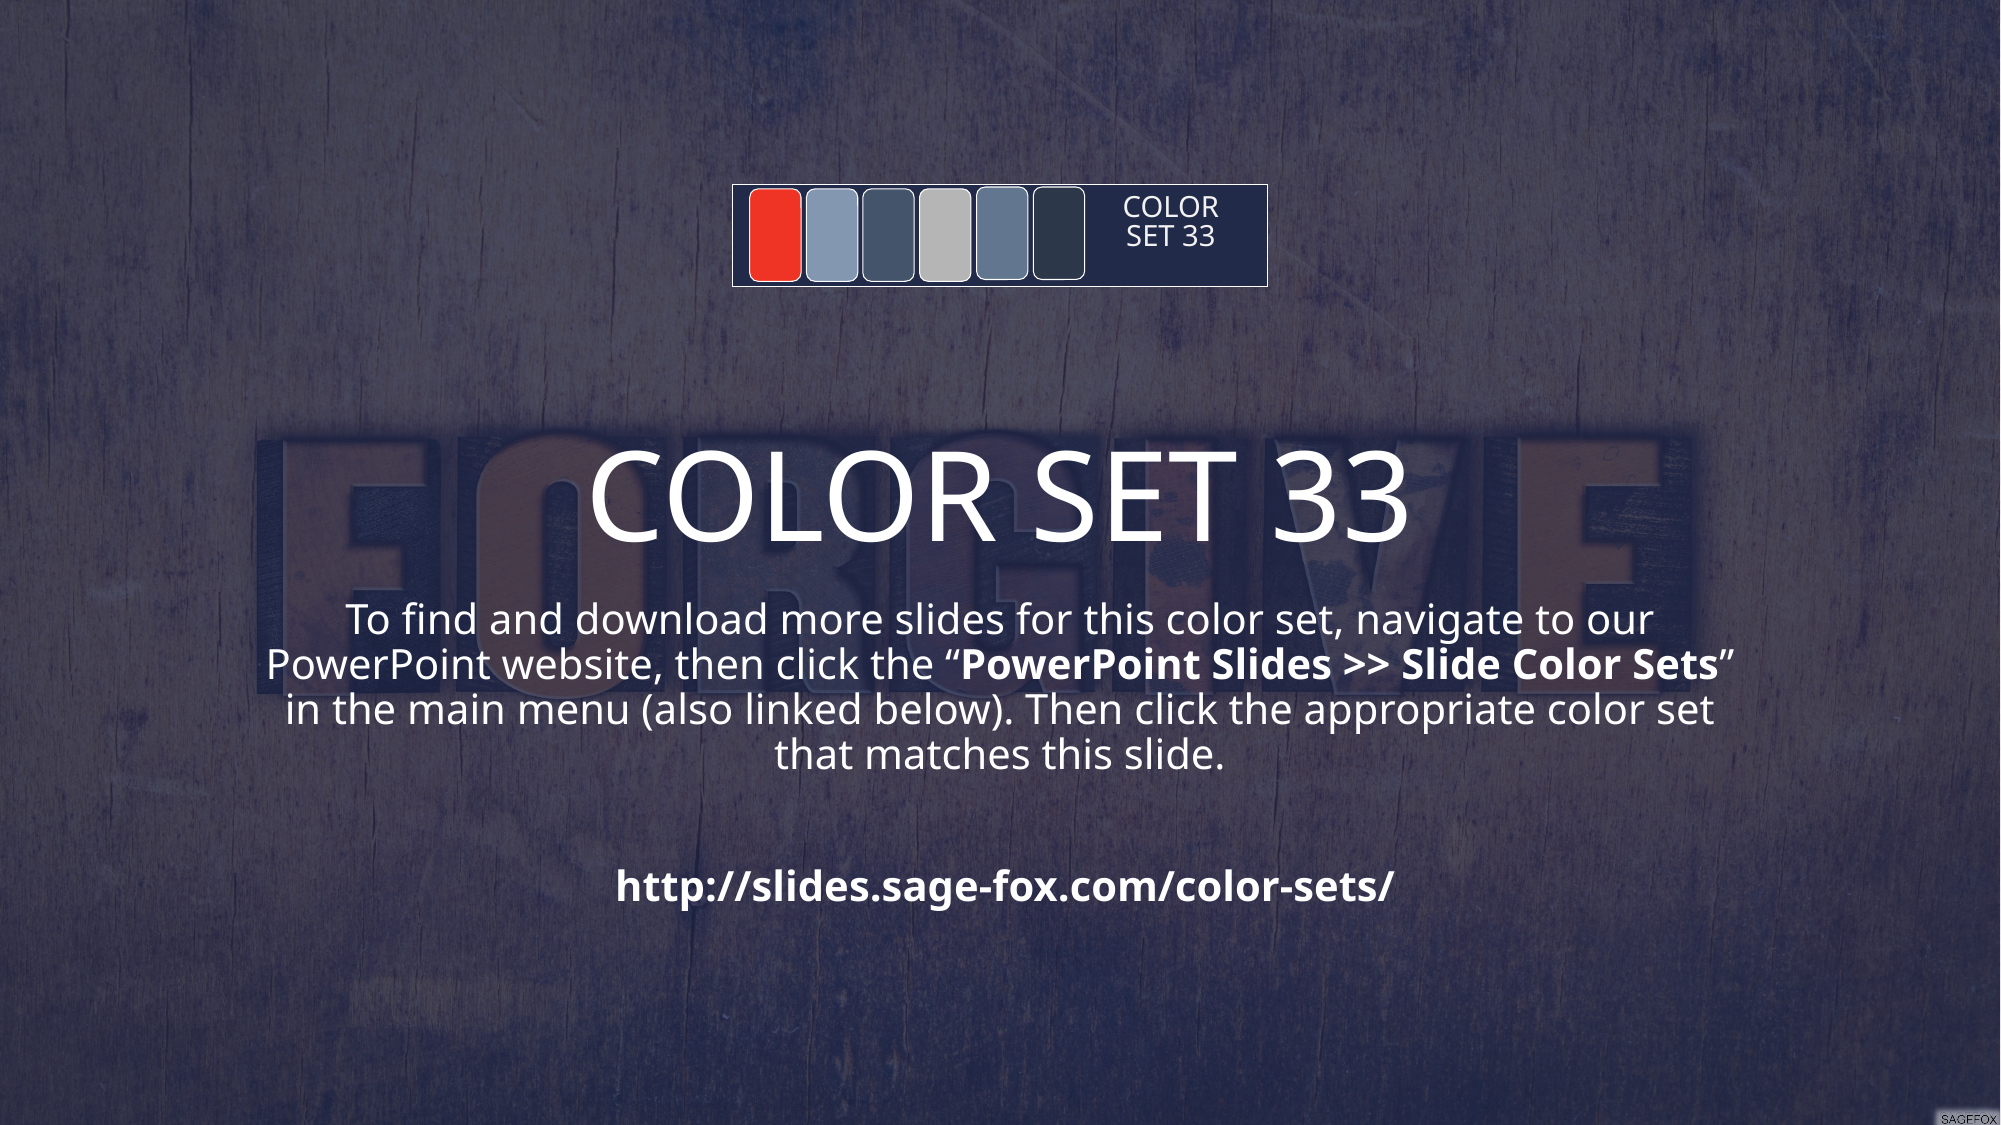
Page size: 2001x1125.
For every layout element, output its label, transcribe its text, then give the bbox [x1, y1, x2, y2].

subtitle To find and download more slides for this color set, navigate to our PowerPoint website, then click the “PowerPoint Slides >> Slide Color Sets” in the main menu (also linked below). Then click the appropriate color set that matches this slide. http://slides.sage-fox.com/color-sets/ [249, 590, 1750, 863]
title COLOR SET 33 [249, 184, 1750, 576]
picture [1938, 1114, 1999, 1125]
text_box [732, 184, 1268, 290]
